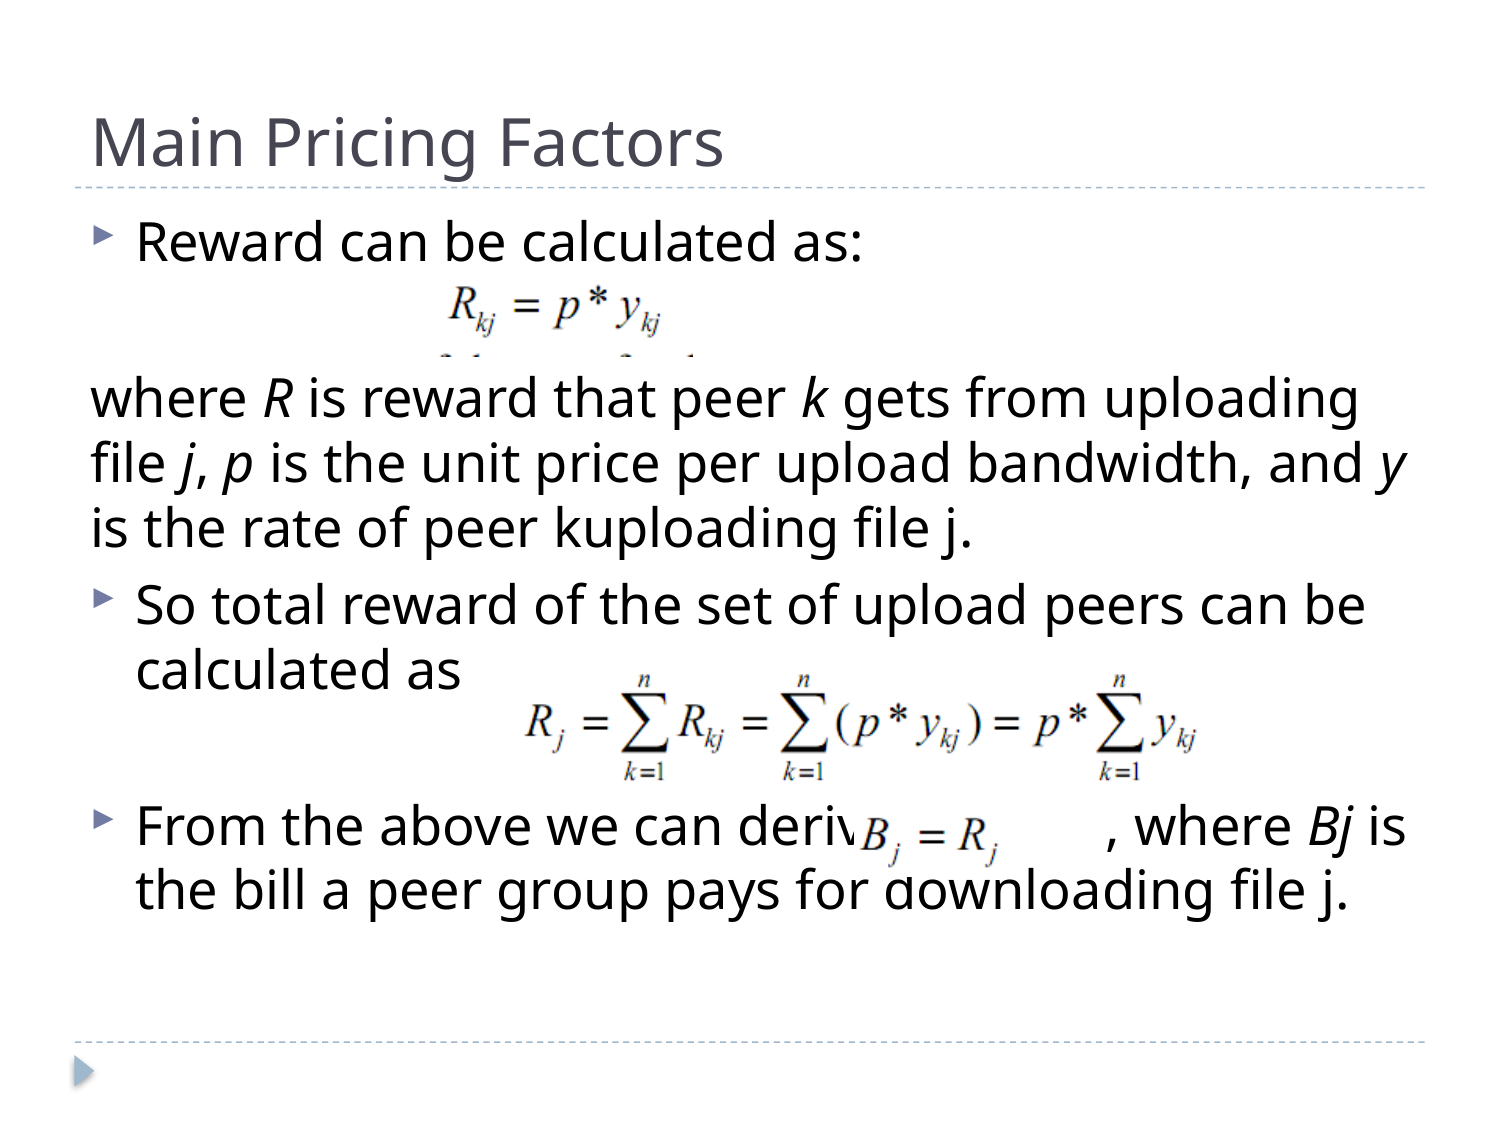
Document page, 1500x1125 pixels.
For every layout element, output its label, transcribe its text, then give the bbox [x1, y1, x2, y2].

list Reward can be calculated as: where R is reward that peer k gets from uploading file j, p is the unit price per upload bandwidth, and y is the rate of peer kuploading file j. So total reward of the set of upload peers can be calculated as From the above we can derive , where Bj is the bill a peer group pays for downloading file j. [74, 199, 1426, 1011]
picture [480, 662, 1236, 793]
picture [412, 274, 693, 357]
title Main Pricing Factors [74, 24, 1426, 188]
picture [853, 812, 1022, 877]
